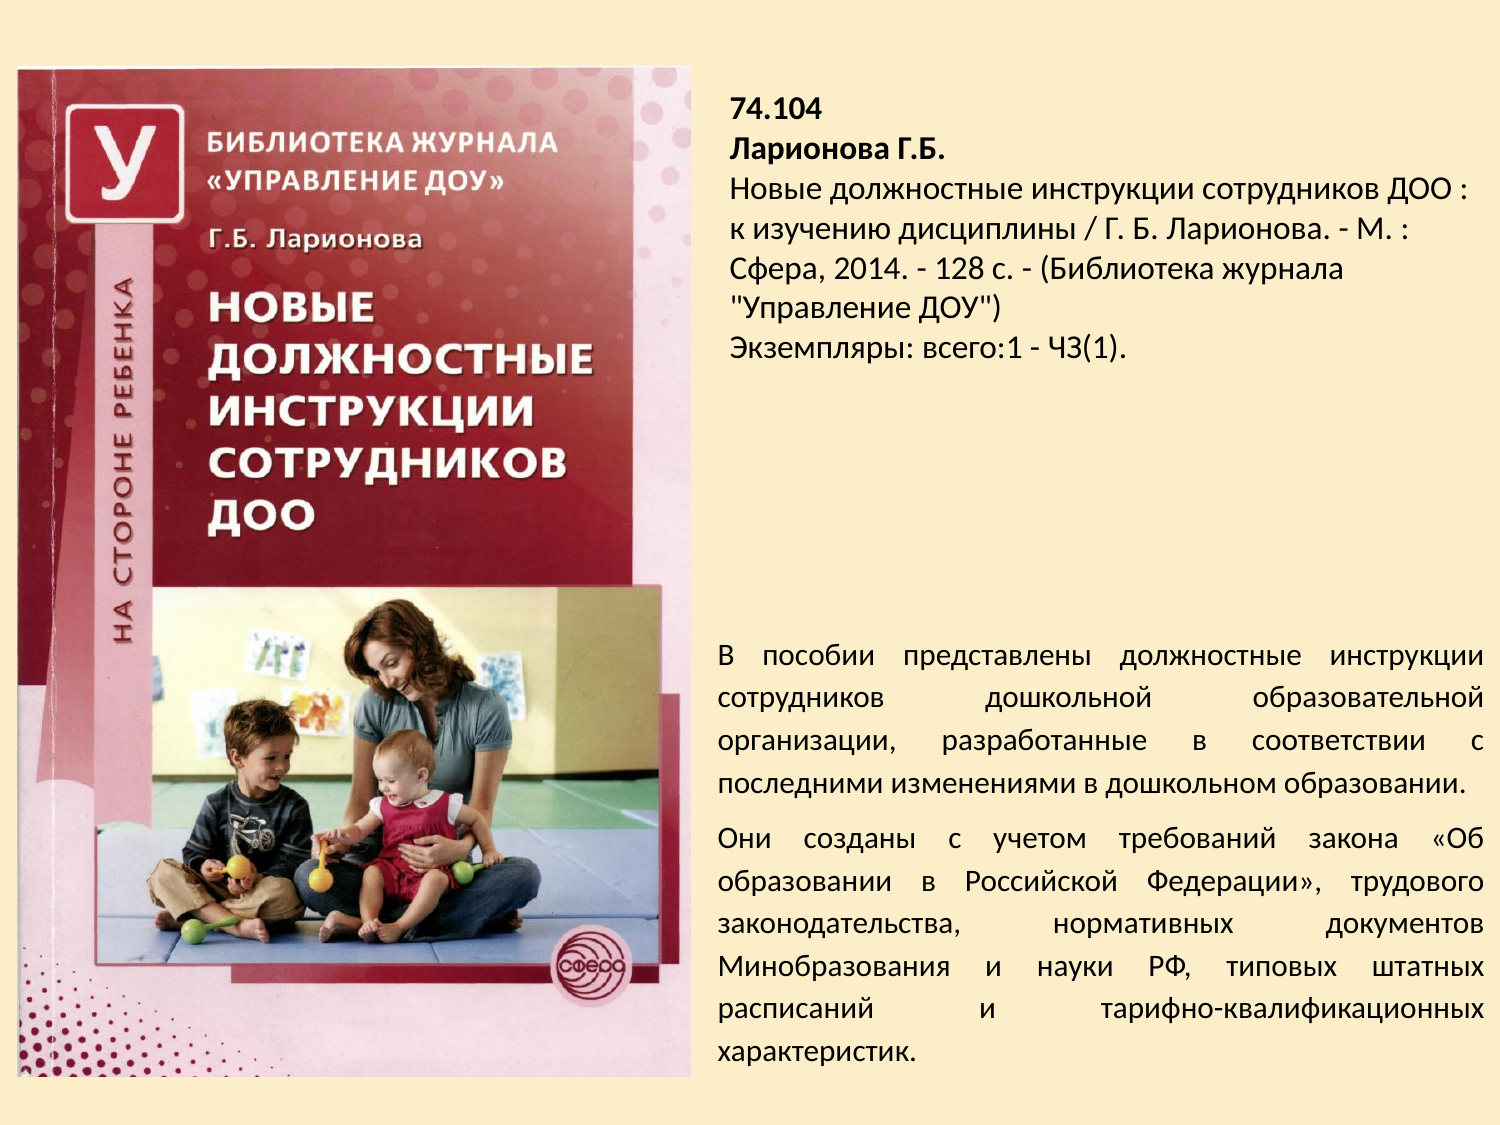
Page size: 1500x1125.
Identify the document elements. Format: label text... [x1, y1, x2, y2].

text_box В пособии представлены должностные инструкции сотрудников дошкольной образовательной организации, разработанные в соответствии с последними изменениями в дошкольном образовании. Они созданы с учетом требований закона «Об образовании в Российской Федерации», трудового законодательства, нормативных документов Минобразования и науки РФ, типовых штатных расписаний и тарифно-квалификационных характеристик. [702, 621, 1500, 1076]
title 74.104 Ларионова Г.Б. Новые должностные инструкции сотрудников ДОО : к изучению дисциплины / Г. Б. Ларионова. - М. : Сфера, 2014. - 128 с. - (Библиотека журнала "Управление ДОУ") Экземпляры: всего:1 - ЧЗ(1). [714, 54, 1500, 398]
picture [17, 66, 692, 1078]
